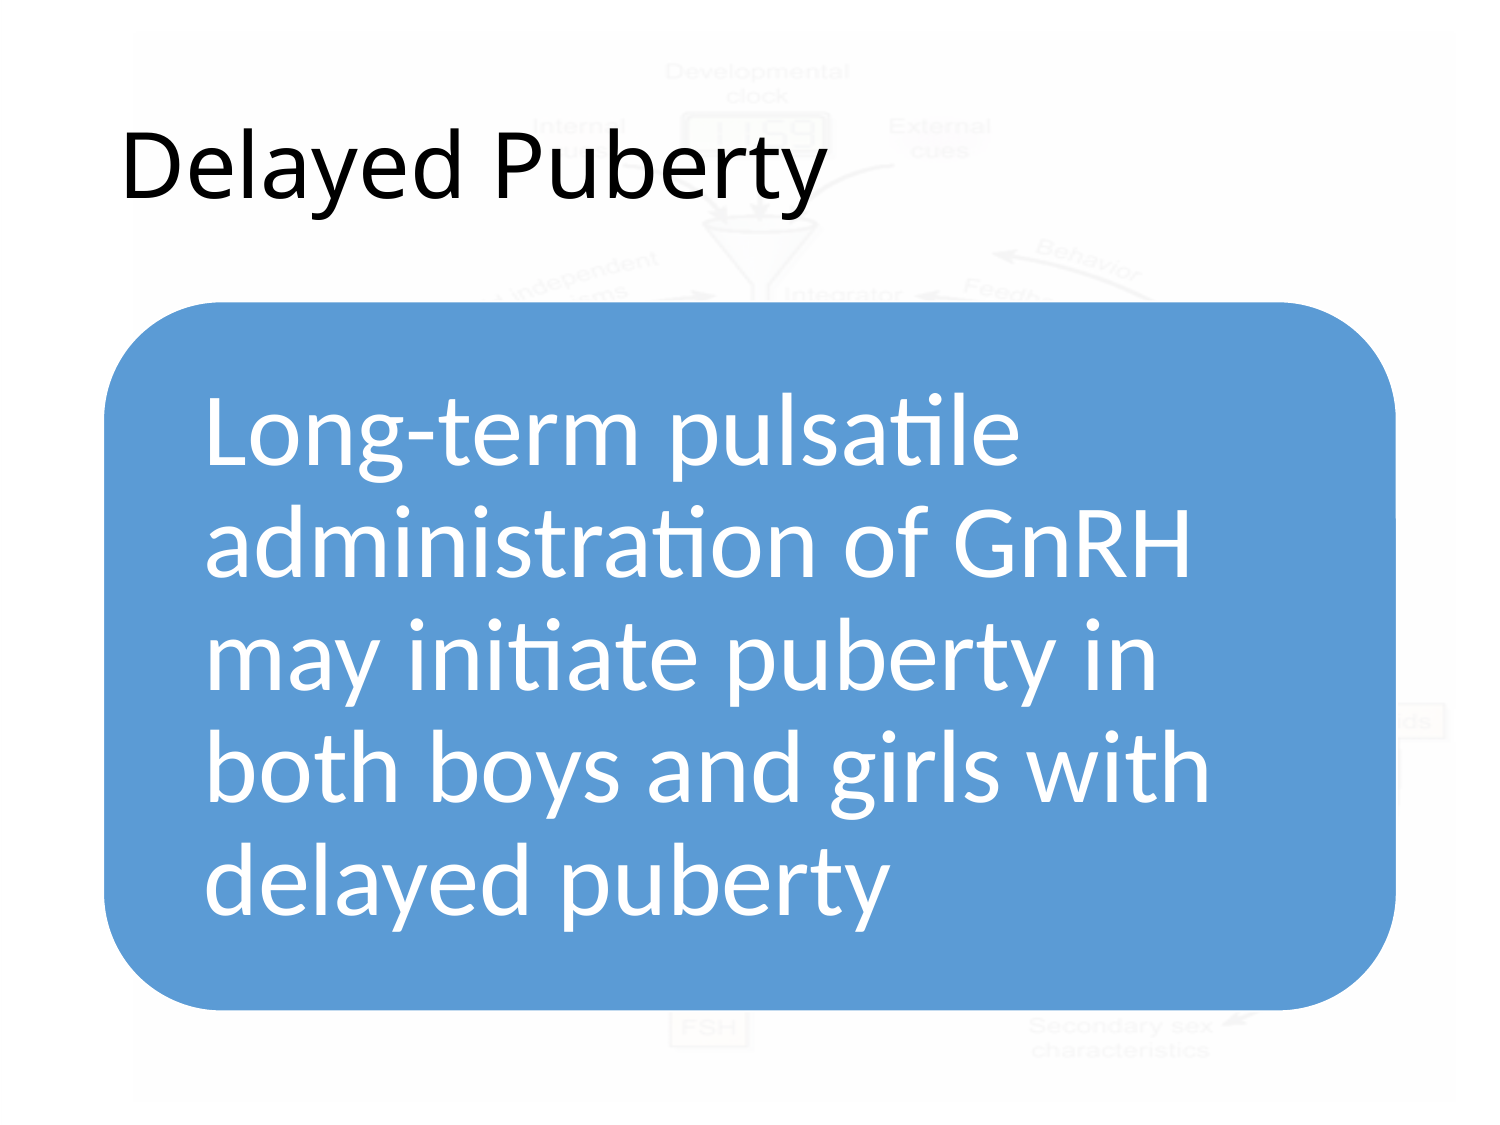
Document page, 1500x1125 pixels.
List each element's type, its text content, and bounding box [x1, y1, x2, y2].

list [103, 299, 1397, 1014]
title Delayed Puberty [103, 59, 1397, 278]
